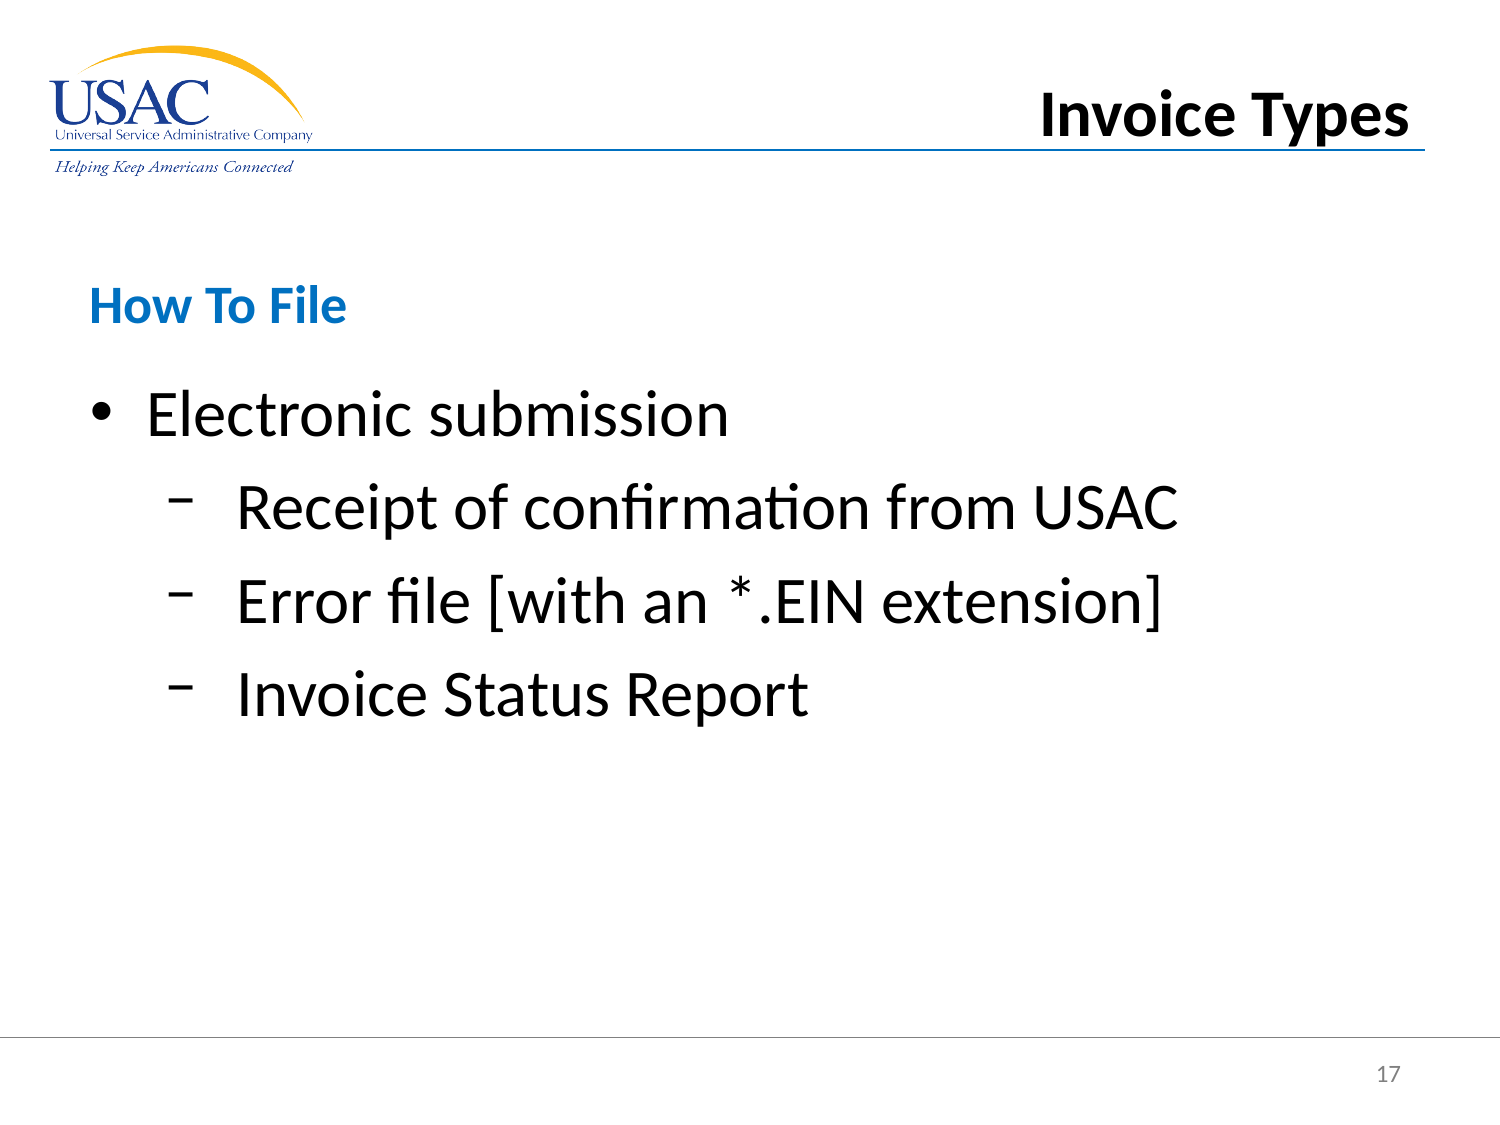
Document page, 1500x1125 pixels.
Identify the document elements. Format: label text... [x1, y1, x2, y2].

picture [24, 37, 348, 200]
list Invoice Types [825, 62, 1425, 150]
list Electronic submission Receipt of confirmation from USAC Error file [with an *.EIN extension] Invoice Status Report [75, 363, 1425, 1025]
list How To File [75, 262, 1425, 363]
